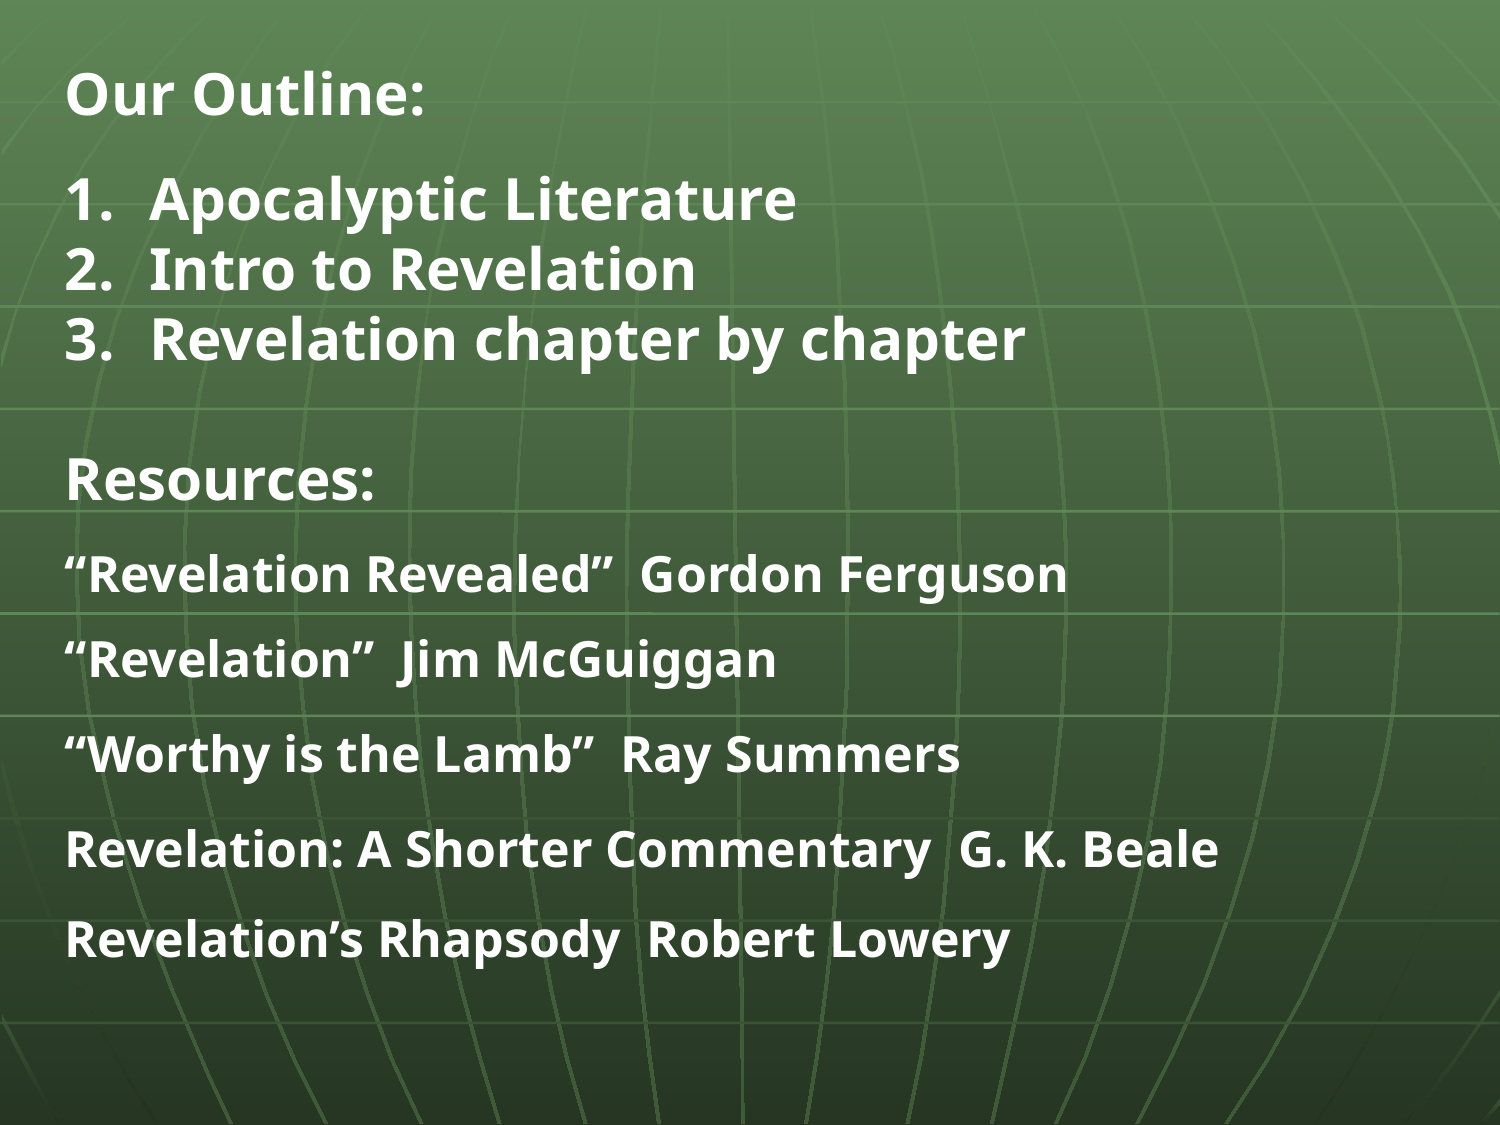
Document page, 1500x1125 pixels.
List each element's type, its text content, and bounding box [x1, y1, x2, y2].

text_box Our Outline: Apocalyptic Literature Intro to Revelation Revelation chapter by chapter Resources: “Revelation Revealed” Gordon Ferguson “Revelation” Jim McGuiggan “Worthy is the Lamb” Ray Summers Revelation: A Shorter Commentary G. K. Beale Revelation’s Rhapsody Robert Lowery [49, 50, 1413, 1115]
